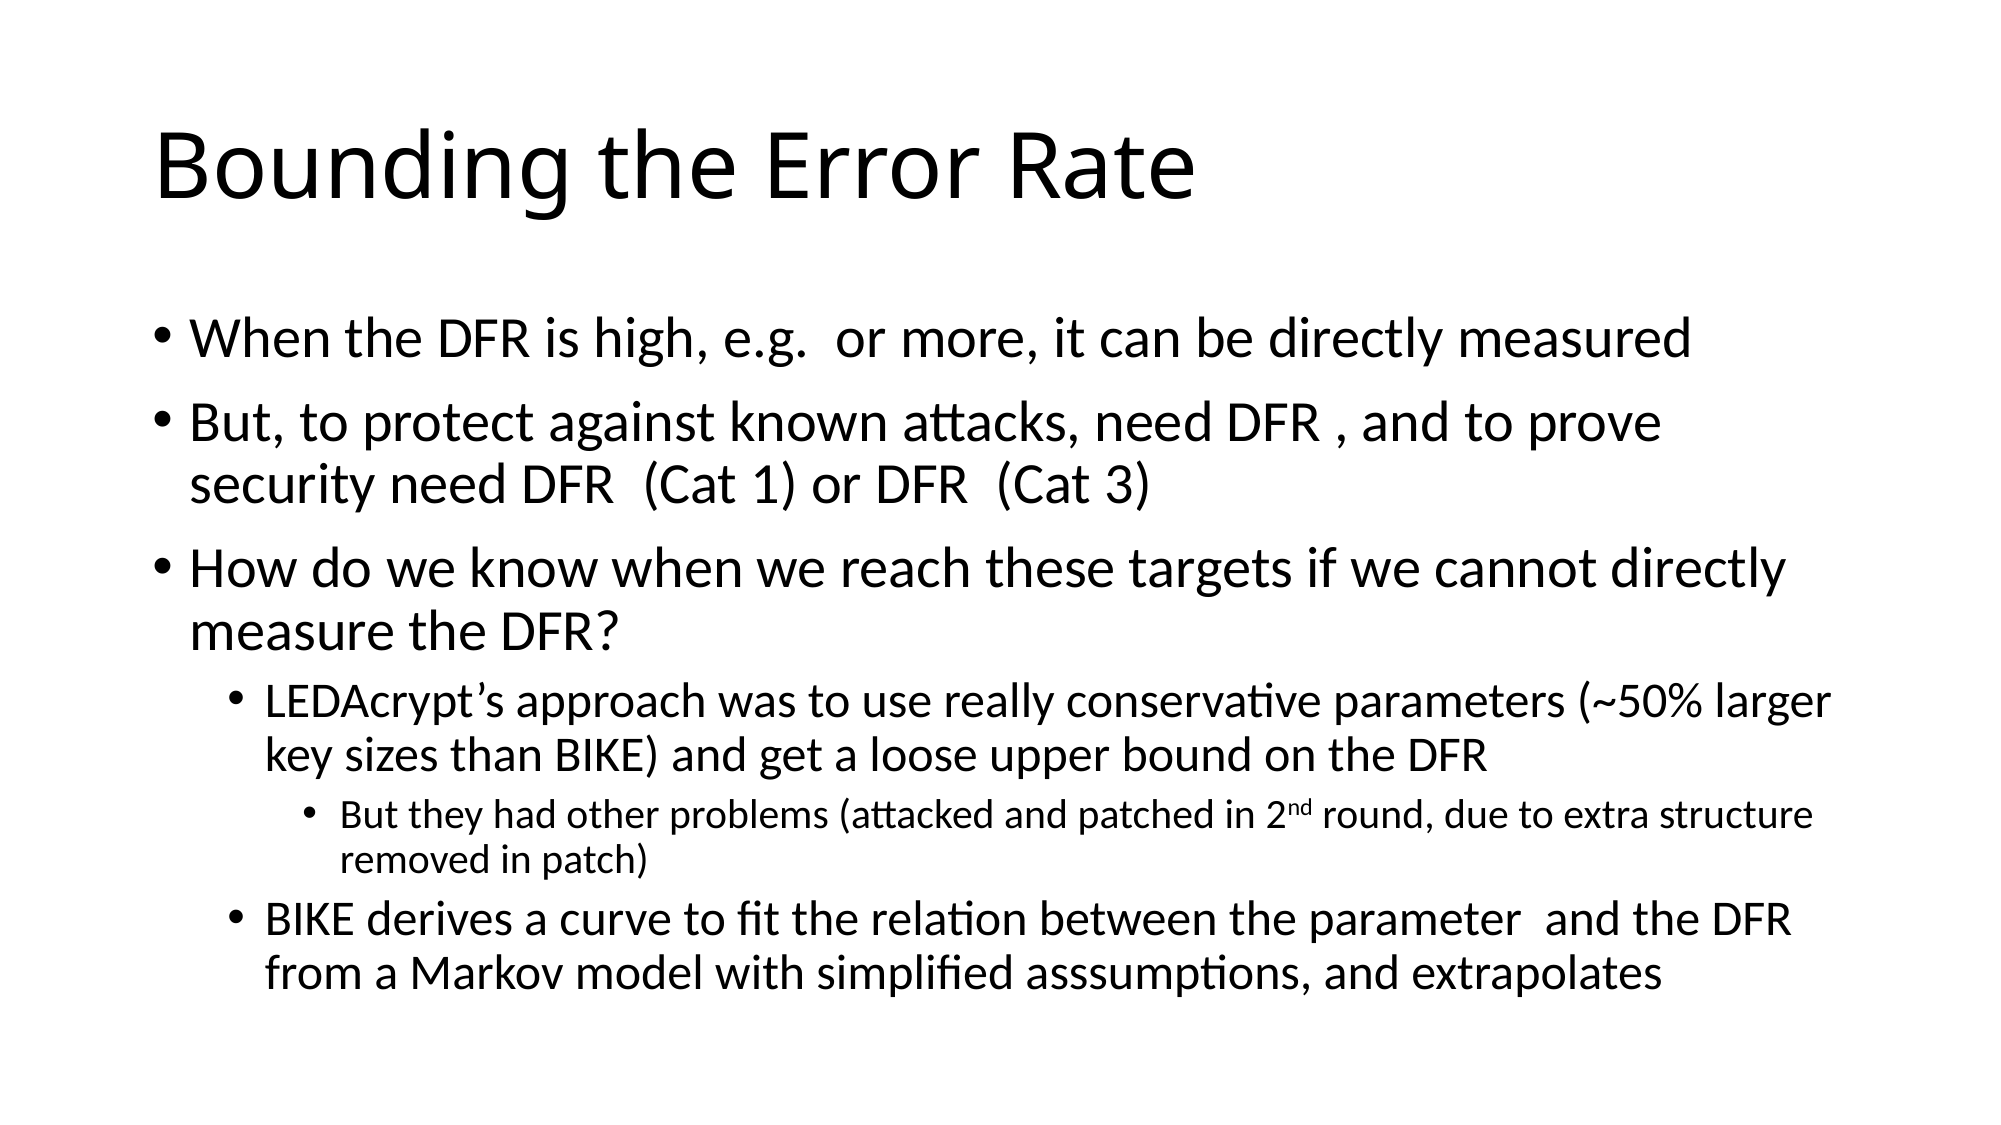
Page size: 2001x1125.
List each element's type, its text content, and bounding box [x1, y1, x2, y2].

title Bounding the Error Rate [137, 59, 1863, 278]
